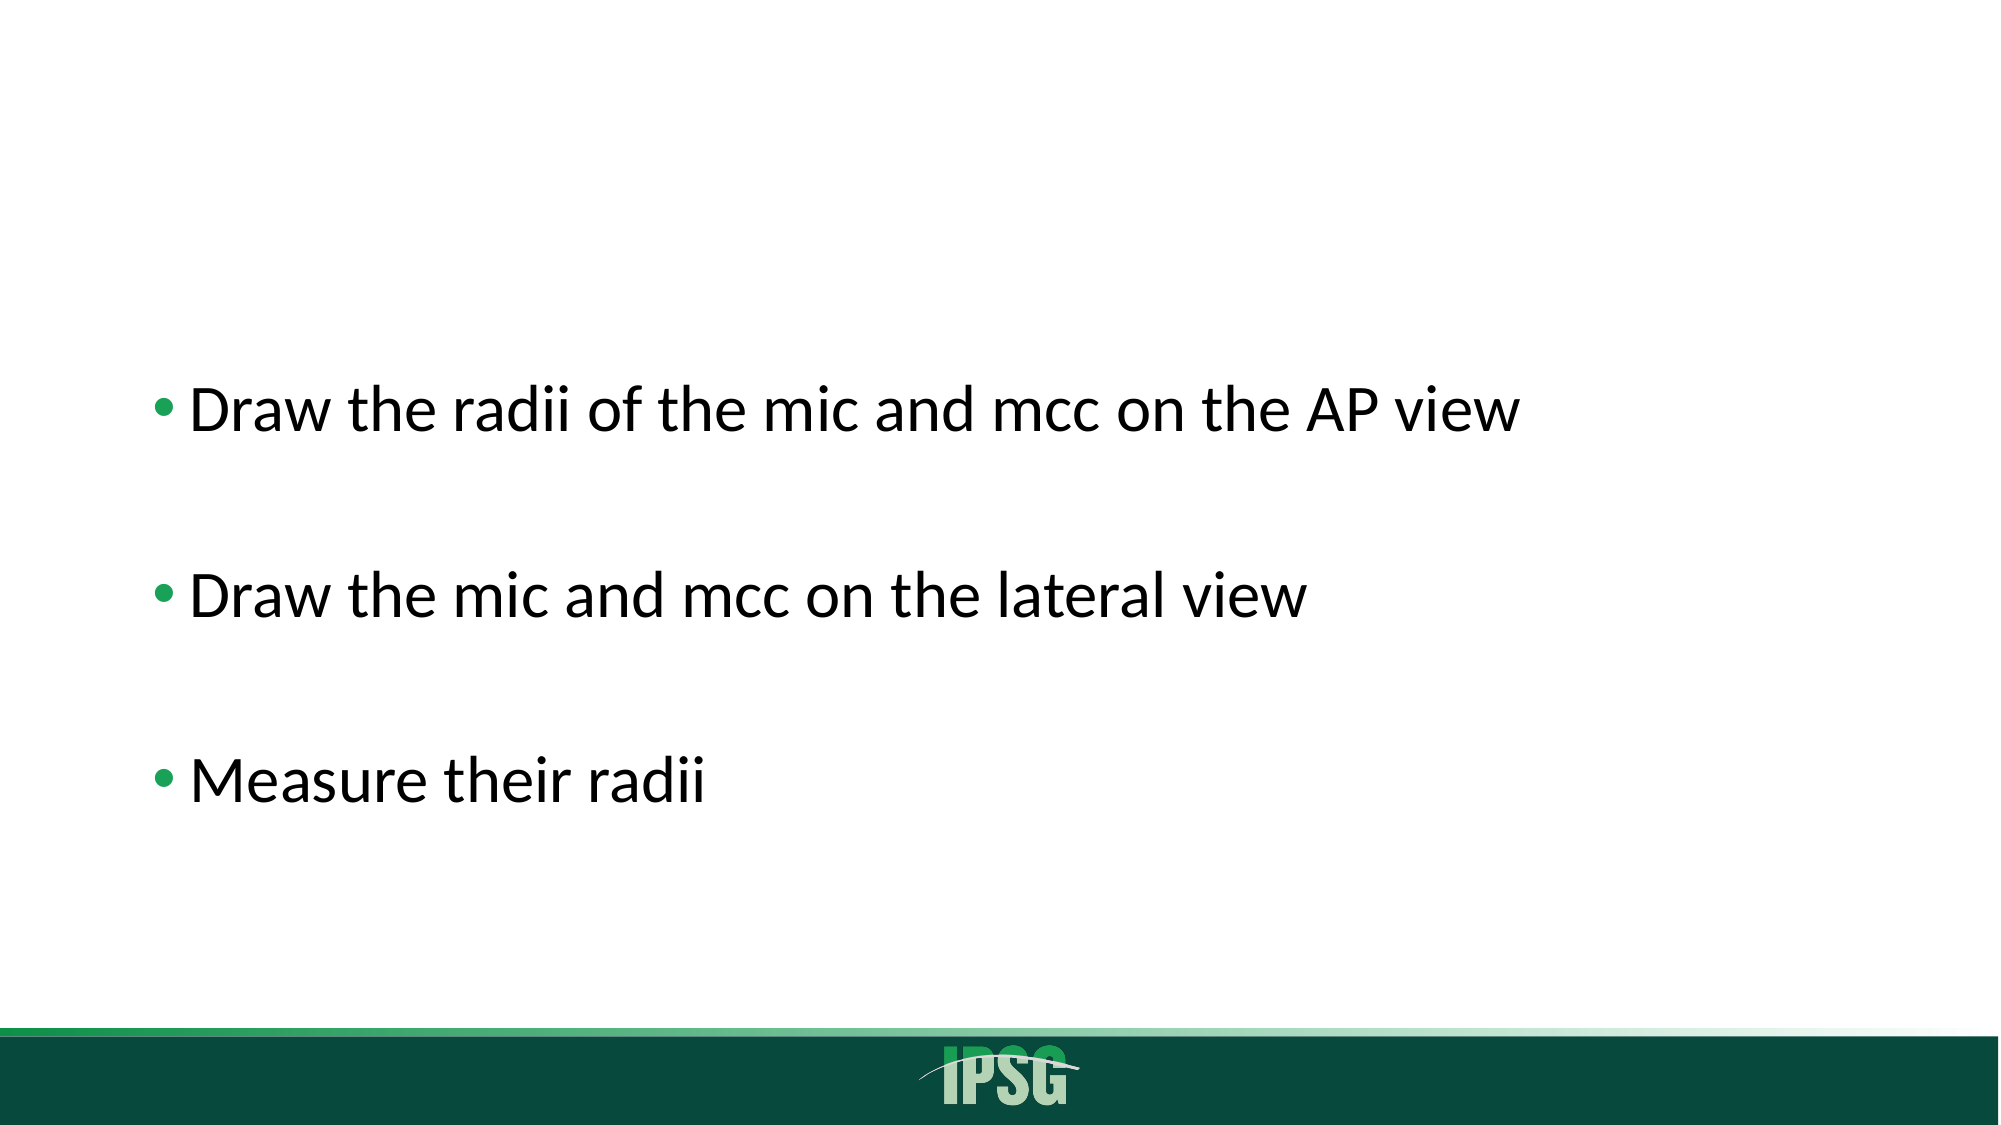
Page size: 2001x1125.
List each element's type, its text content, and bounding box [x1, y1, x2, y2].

list Draw the radii of the mic and mcc on the AP view Draw the mic and mcc on the lateral view Measure their radii [137, 265, 1863, 1014]
picture [911, 1042, 1087, 1108]
